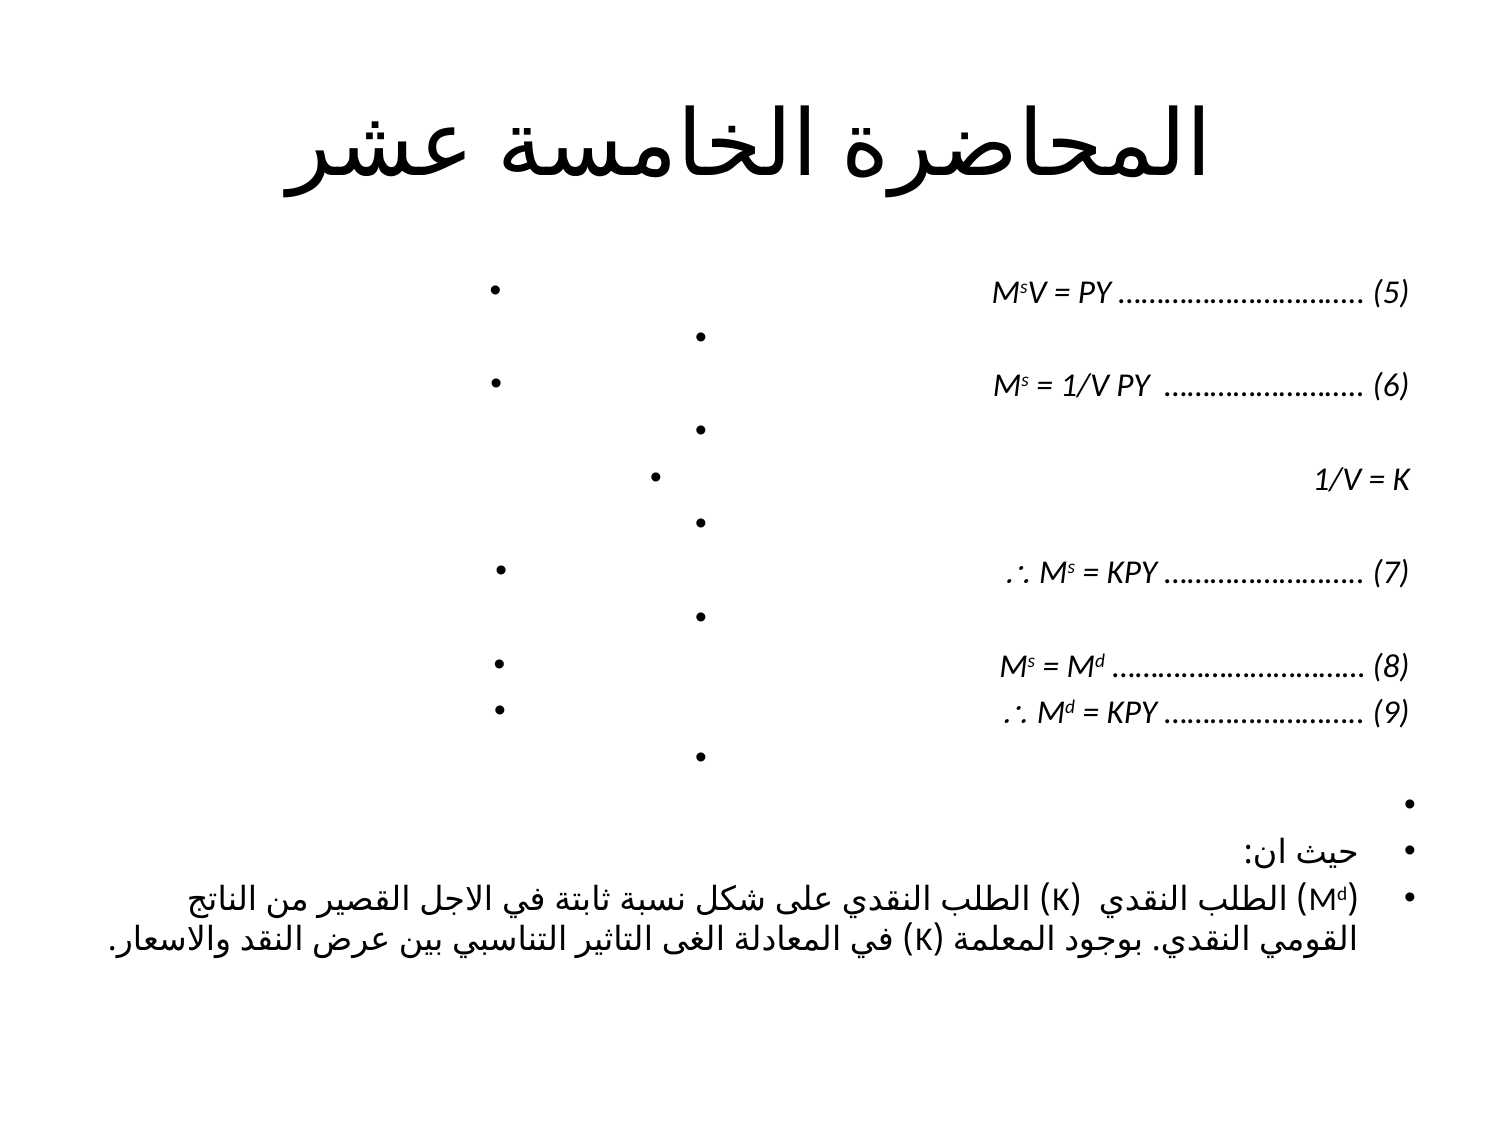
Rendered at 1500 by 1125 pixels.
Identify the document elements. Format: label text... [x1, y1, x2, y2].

list MsV = PY ………………………….. (5) Ms = 1/V PY …………………….. (6) 1/V = K  Ms = KPY …………………….. (7) Ms = Md …………………………… (8)  Md = KPY …………………….. (9) حيث ان: (Md) الطلب النقدي (K) الطلب النقدي على شكل نسبة ثابتة في الاجل القصير من الناتج القومي النقدي. بوجود المعلمة (K) في المعادلة الغى التاثير التناسبي بين عرض النقد والاسعار. [75, 262, 1425, 1005]
title المحاضرة الخامسة عشر [75, 45, 1425, 233]
